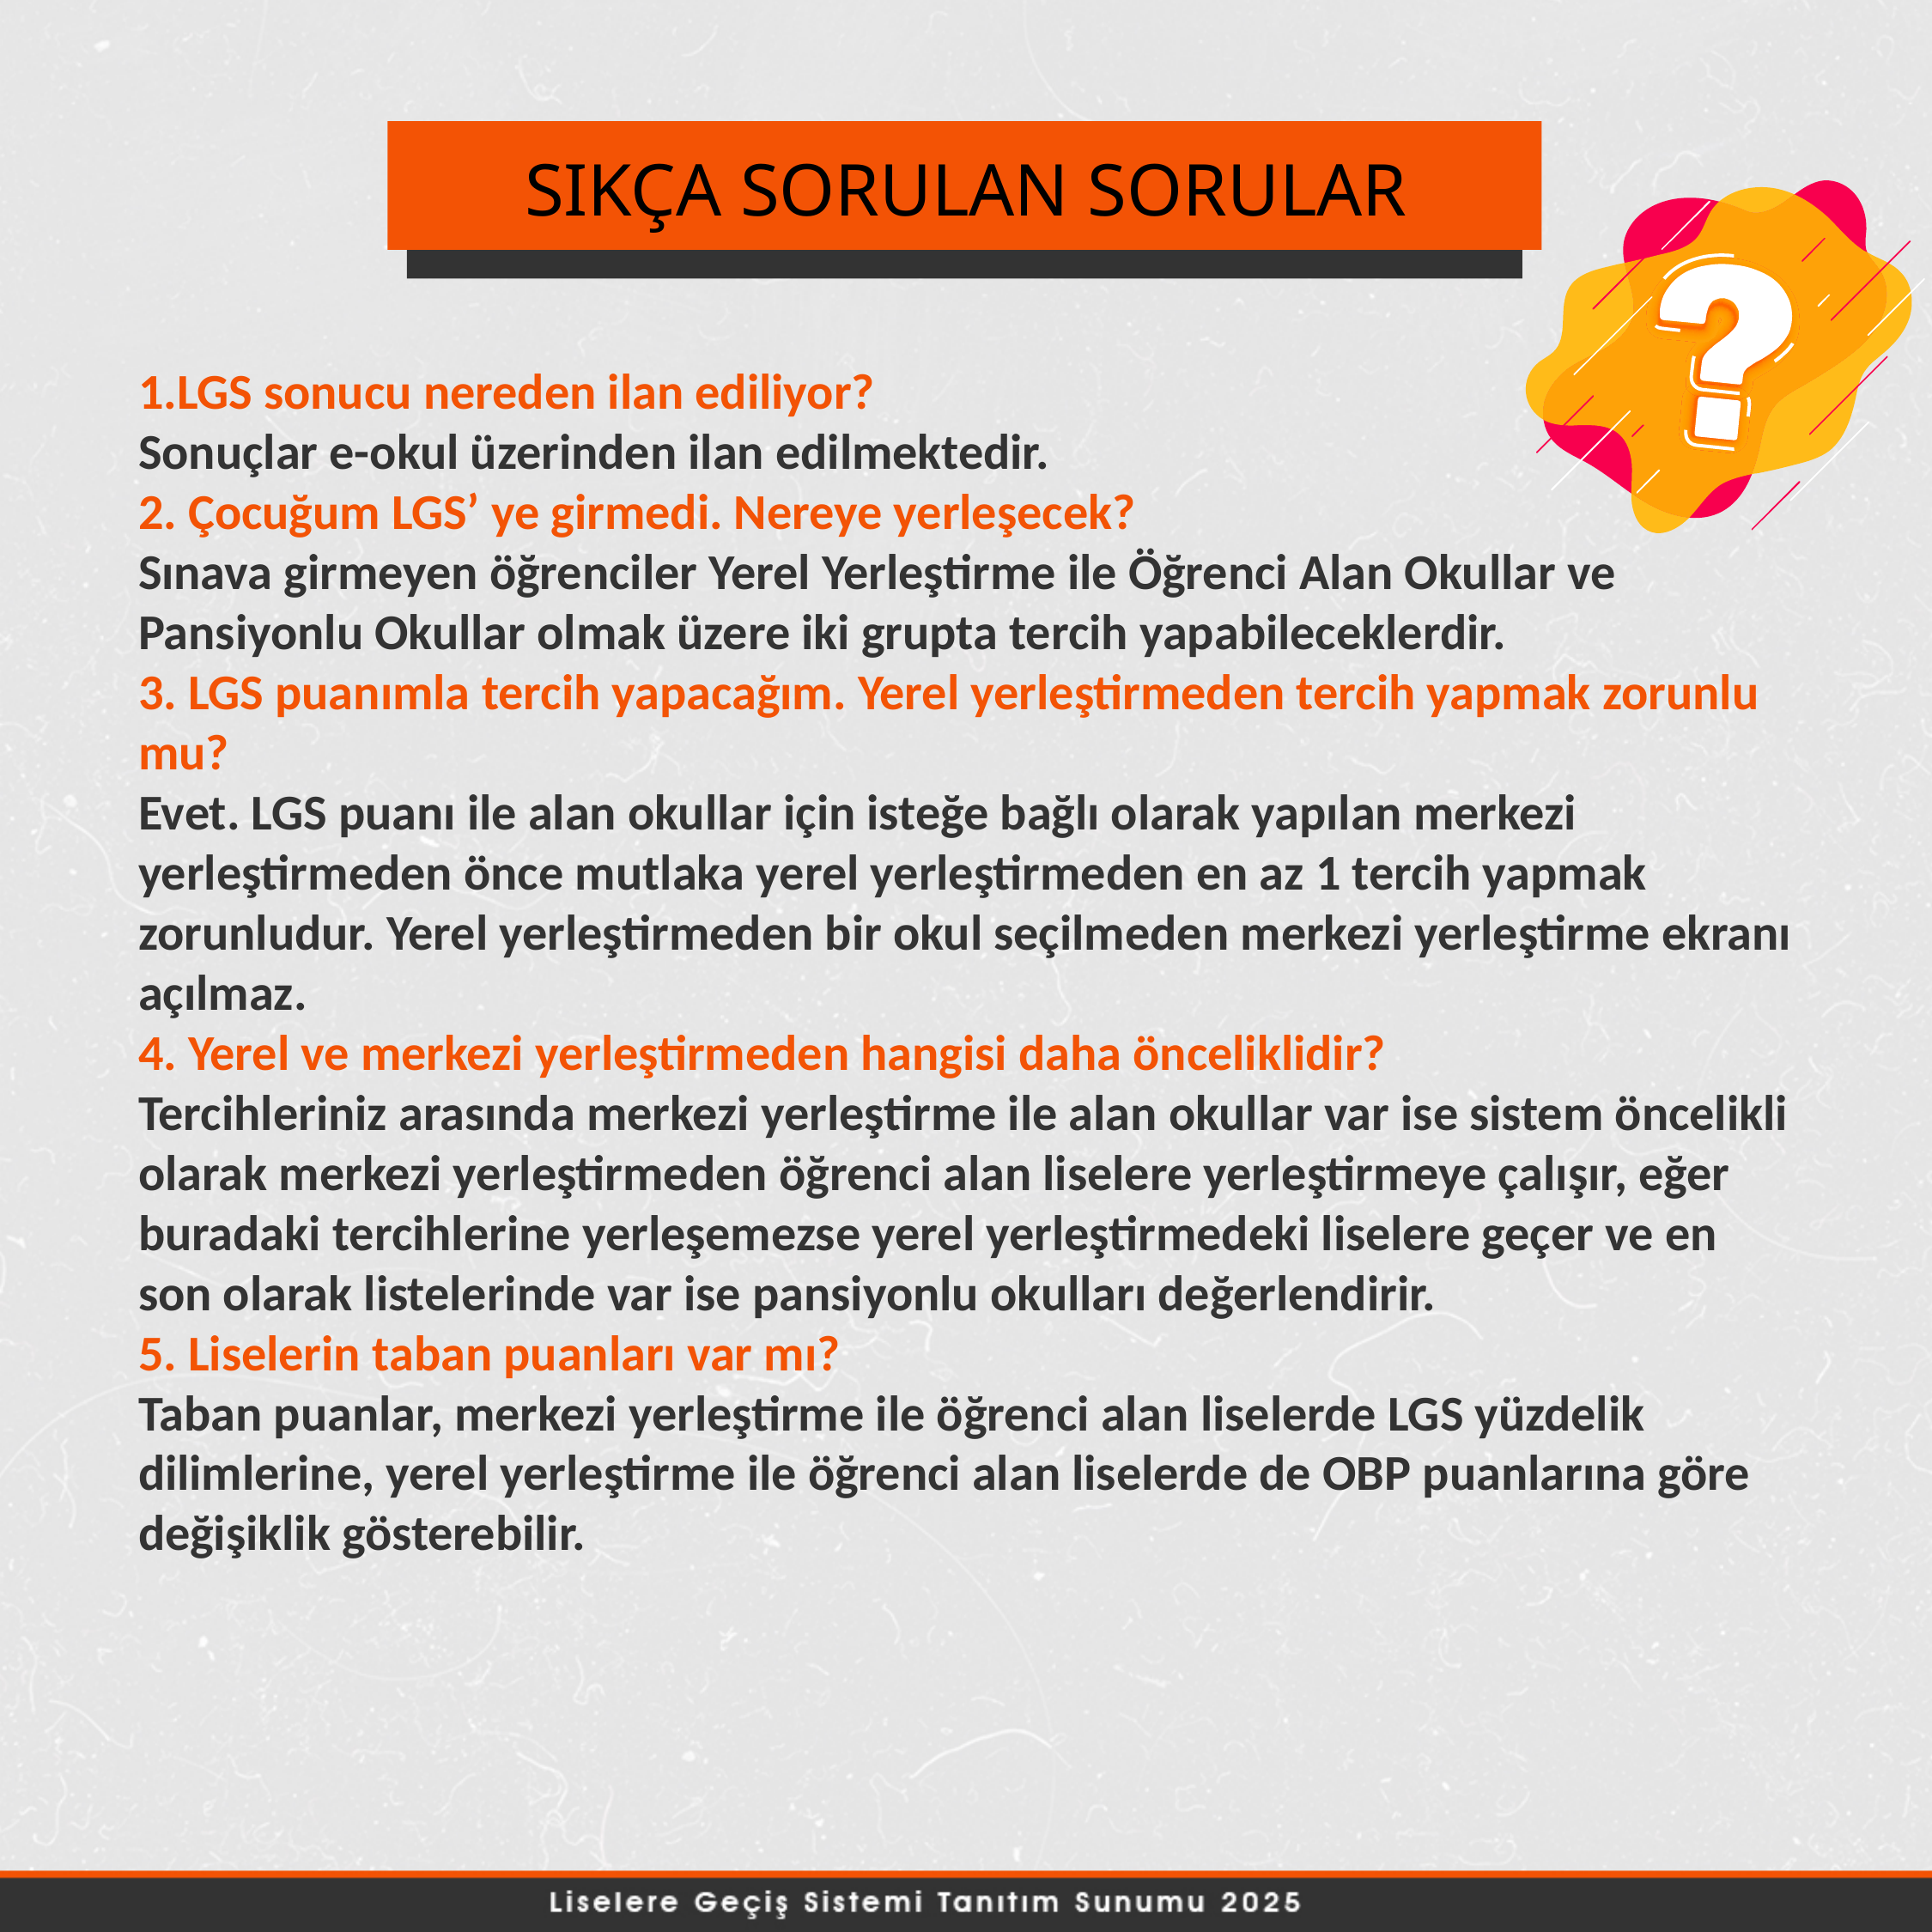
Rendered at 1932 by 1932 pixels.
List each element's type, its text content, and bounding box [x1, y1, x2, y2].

picture [0, 0, 1932, 1932]
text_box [266, 120, 1666, 279]
text_box 1.LGS sonucu nereden ilan ediliyor? Sonuçlar e-okul üzerinden ilan edilmektedir. 2. Çocuğum LGS’ ye girmedi. Nereye yerleşecek? Sınava girmeyen öğrenciler Yerel Yerleştirme ile Öğrenci Alan Okullar ve Pansiyonlu Okullar olmak üzere iki grupta tercih yapabileceklerdir. 3. LGS puanımla tercih yapacağım. Yerel yerleştirmeden tercih yapmak zorunlu mu? Evet. LGS puanı ile alan okullar için isteğe bağlı olarak yapılan merkezi yerleştirmeden önce mutlaka yerel yerleştirmeden en az 1 tercih yapmak zorunludur. Yerel yerleştirmeden bir okul seçilmeden merkezi yerleştirme ekranı açılmaz. 4. Yerel ve merkezi yerleştirmeden hangisi daha önceliklidir? Tercihleriniz arasında merkezi yerleştirme ile alan okullar var ise sistem öncelikli olarak merkezi yerleştirmeden öğrenci alan liselere yerleştirmeye çalışır, eğer buradaki tercihlerine yerleşemezse yerel yerleştirmedeki liselere geçer ve en son olarak listelerinde var ise pansiyonlu okulları değerlendirir. 5. Liselerin taban puanları var mı? Taban puanlar, merkezi yerleştirme ile öğrenci alan liselerde LGS yüzdelik dilimlerine, yerel yerleştirme ile öğrenci alan liselerde de OBP puanlarına göre değişiklik gösterebilir. [125, 352, 1807, 1567]
